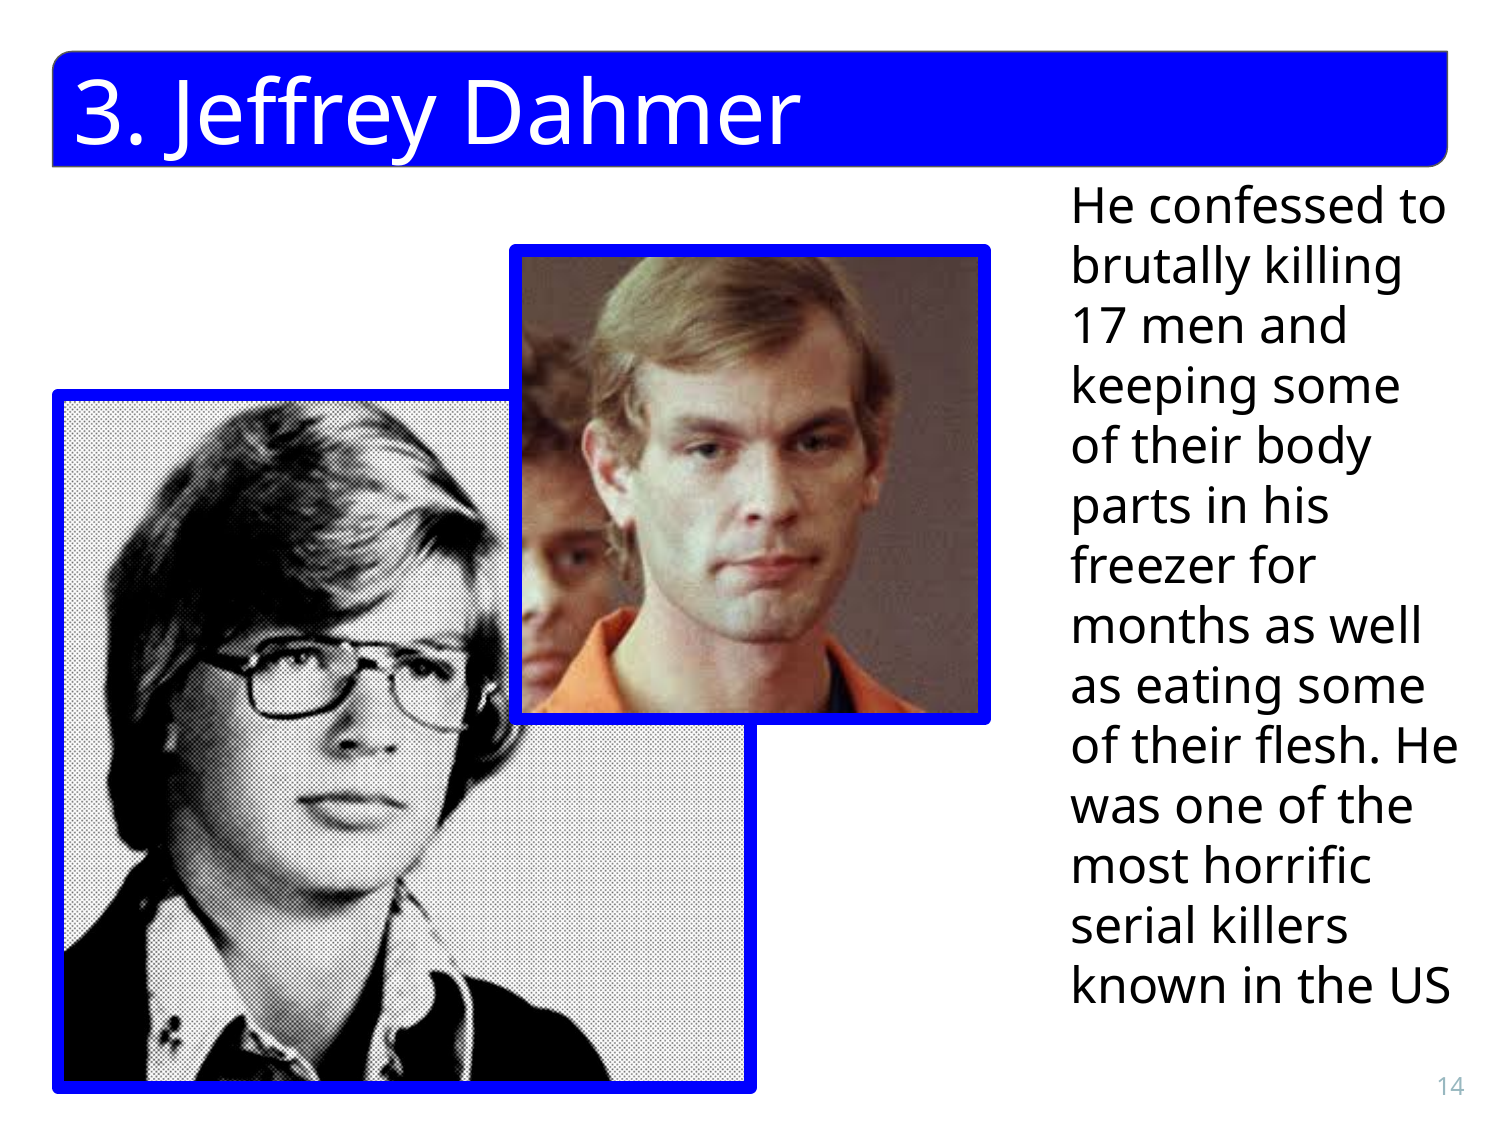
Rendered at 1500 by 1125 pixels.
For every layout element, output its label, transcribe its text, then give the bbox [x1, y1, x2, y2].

slide_number ‹#› [1413, 1034, 1488, 1113]
picture [64, 256, 979, 1082]
text_box 3. Jeffrey Dahmer [52, 51, 1448, 167]
text_box He confessed to brutally killing 17 men and keeping some of their body parts in his freezer for months as well as eating some of their flesh. He was one of the most horrific serial killers known in the US [1055, 180, 1477, 1006]
